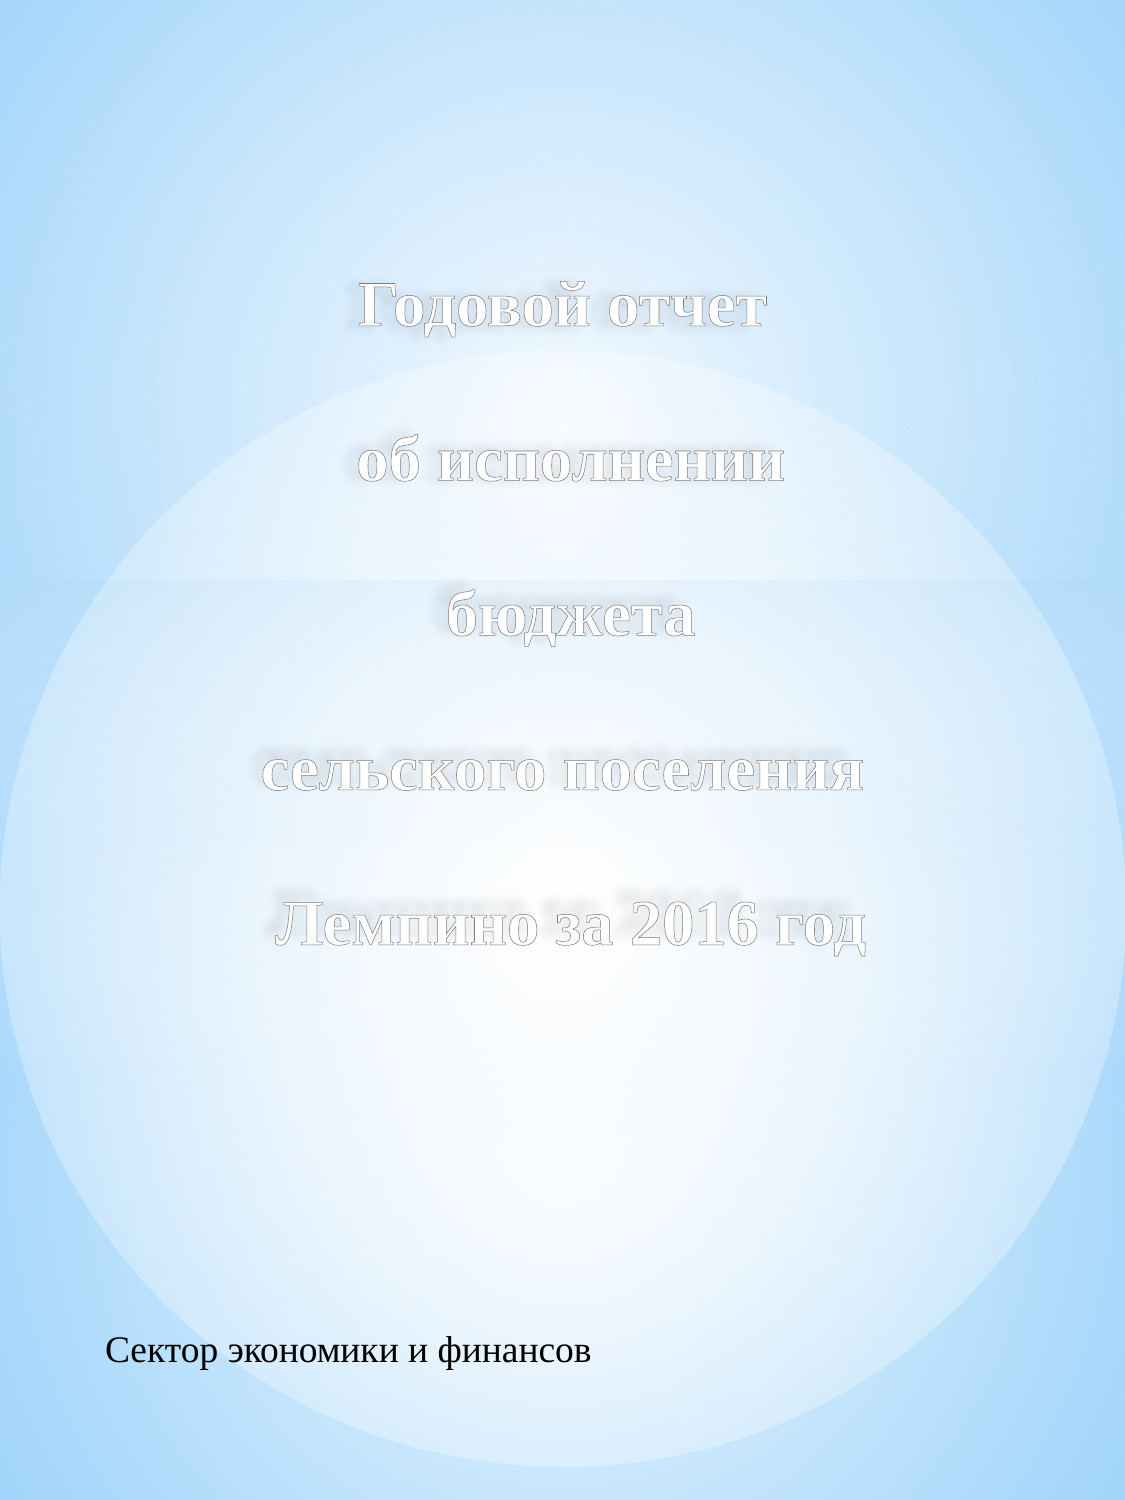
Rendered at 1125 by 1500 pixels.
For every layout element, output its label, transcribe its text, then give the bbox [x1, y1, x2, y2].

subtitle Сектор экономики и финансов [90, 1316, 657, 1424]
title Годовой отчет об исполнении бюджета сельского поселения Лемпино за 2016 год [42, 253, 1071, 1070]
